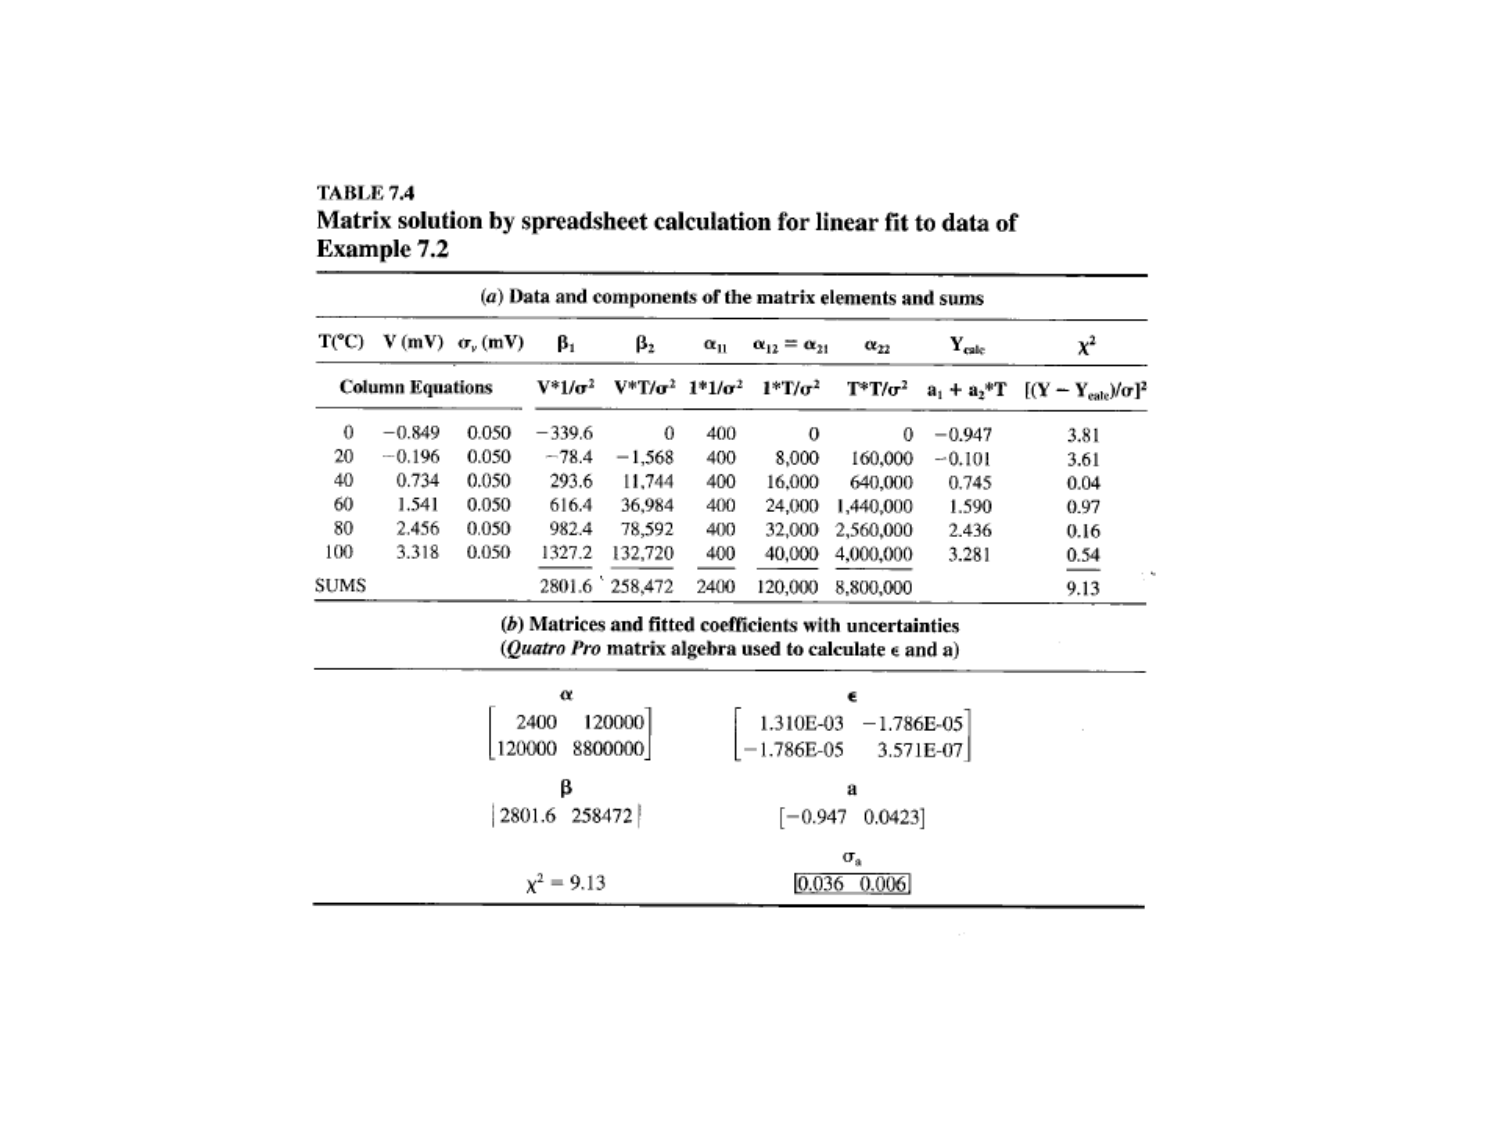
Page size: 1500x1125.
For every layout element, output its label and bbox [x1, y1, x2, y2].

picture [294, 171, 1206, 954]
